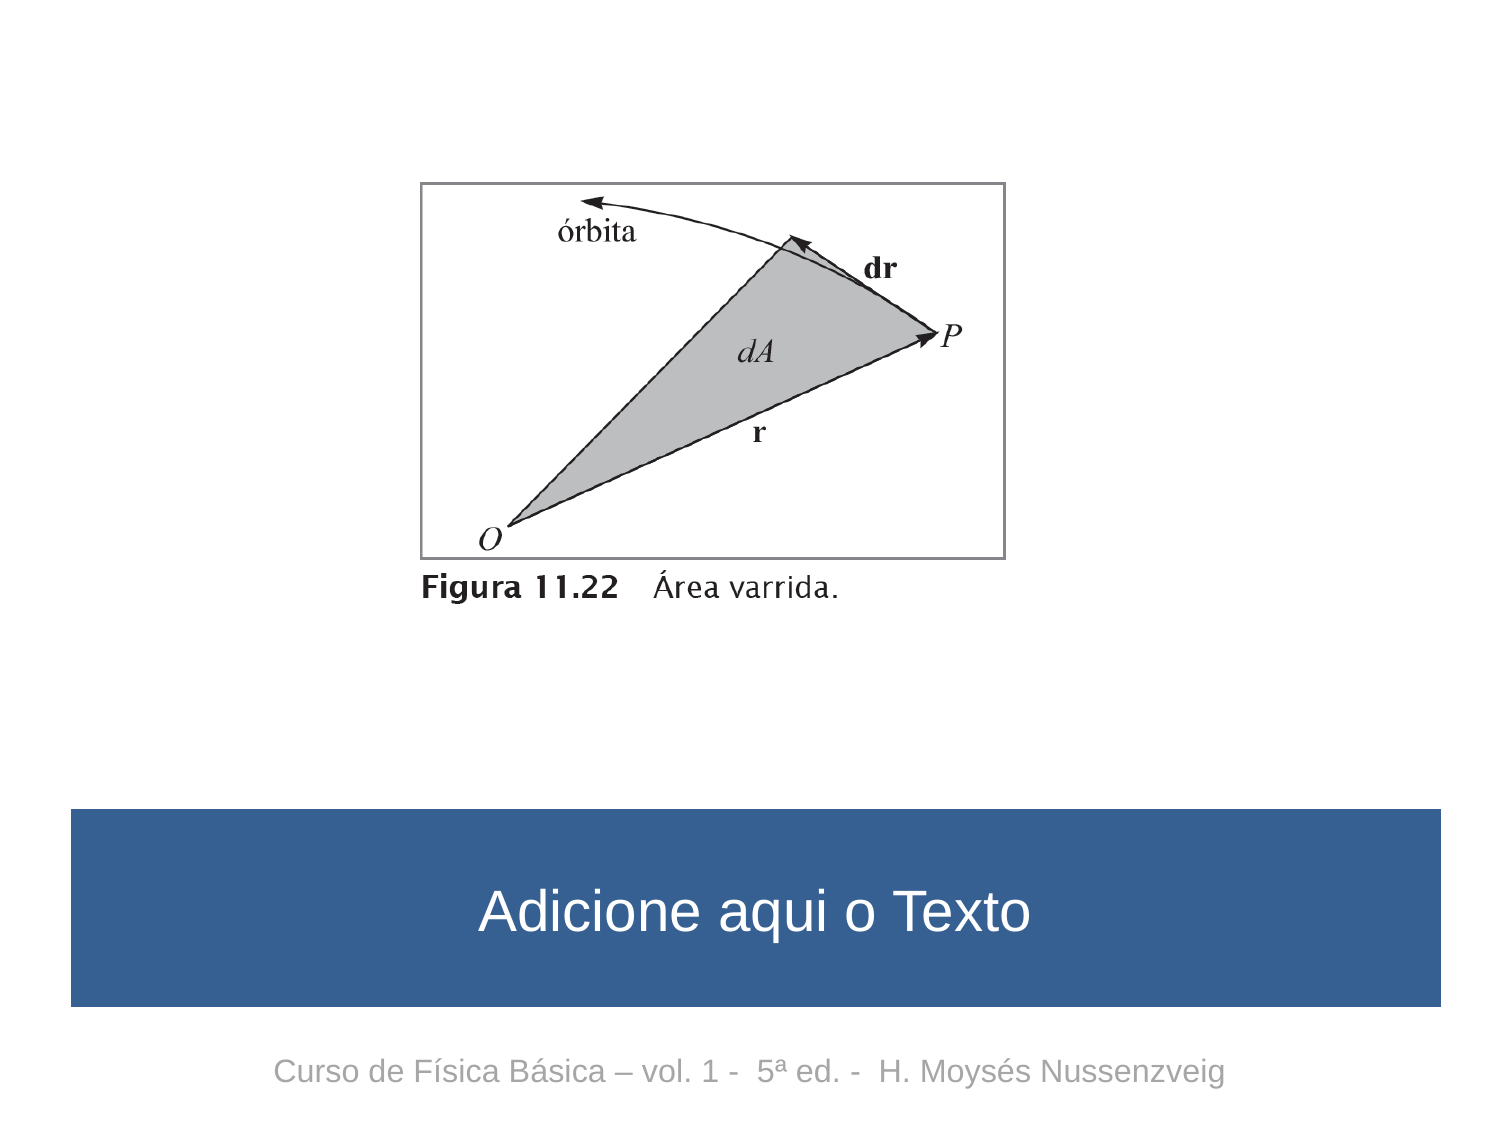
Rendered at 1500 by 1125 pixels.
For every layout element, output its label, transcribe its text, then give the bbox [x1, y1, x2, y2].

text_box Adicione aqui o Texto [70, 808, 1442, 1008]
footer Curso de Física Básica – vol. 1 - 5ª ed. - H. Moysés Nussenzveig [0, 1042, 1500, 1103]
picture [395, 160, 1027, 618]
